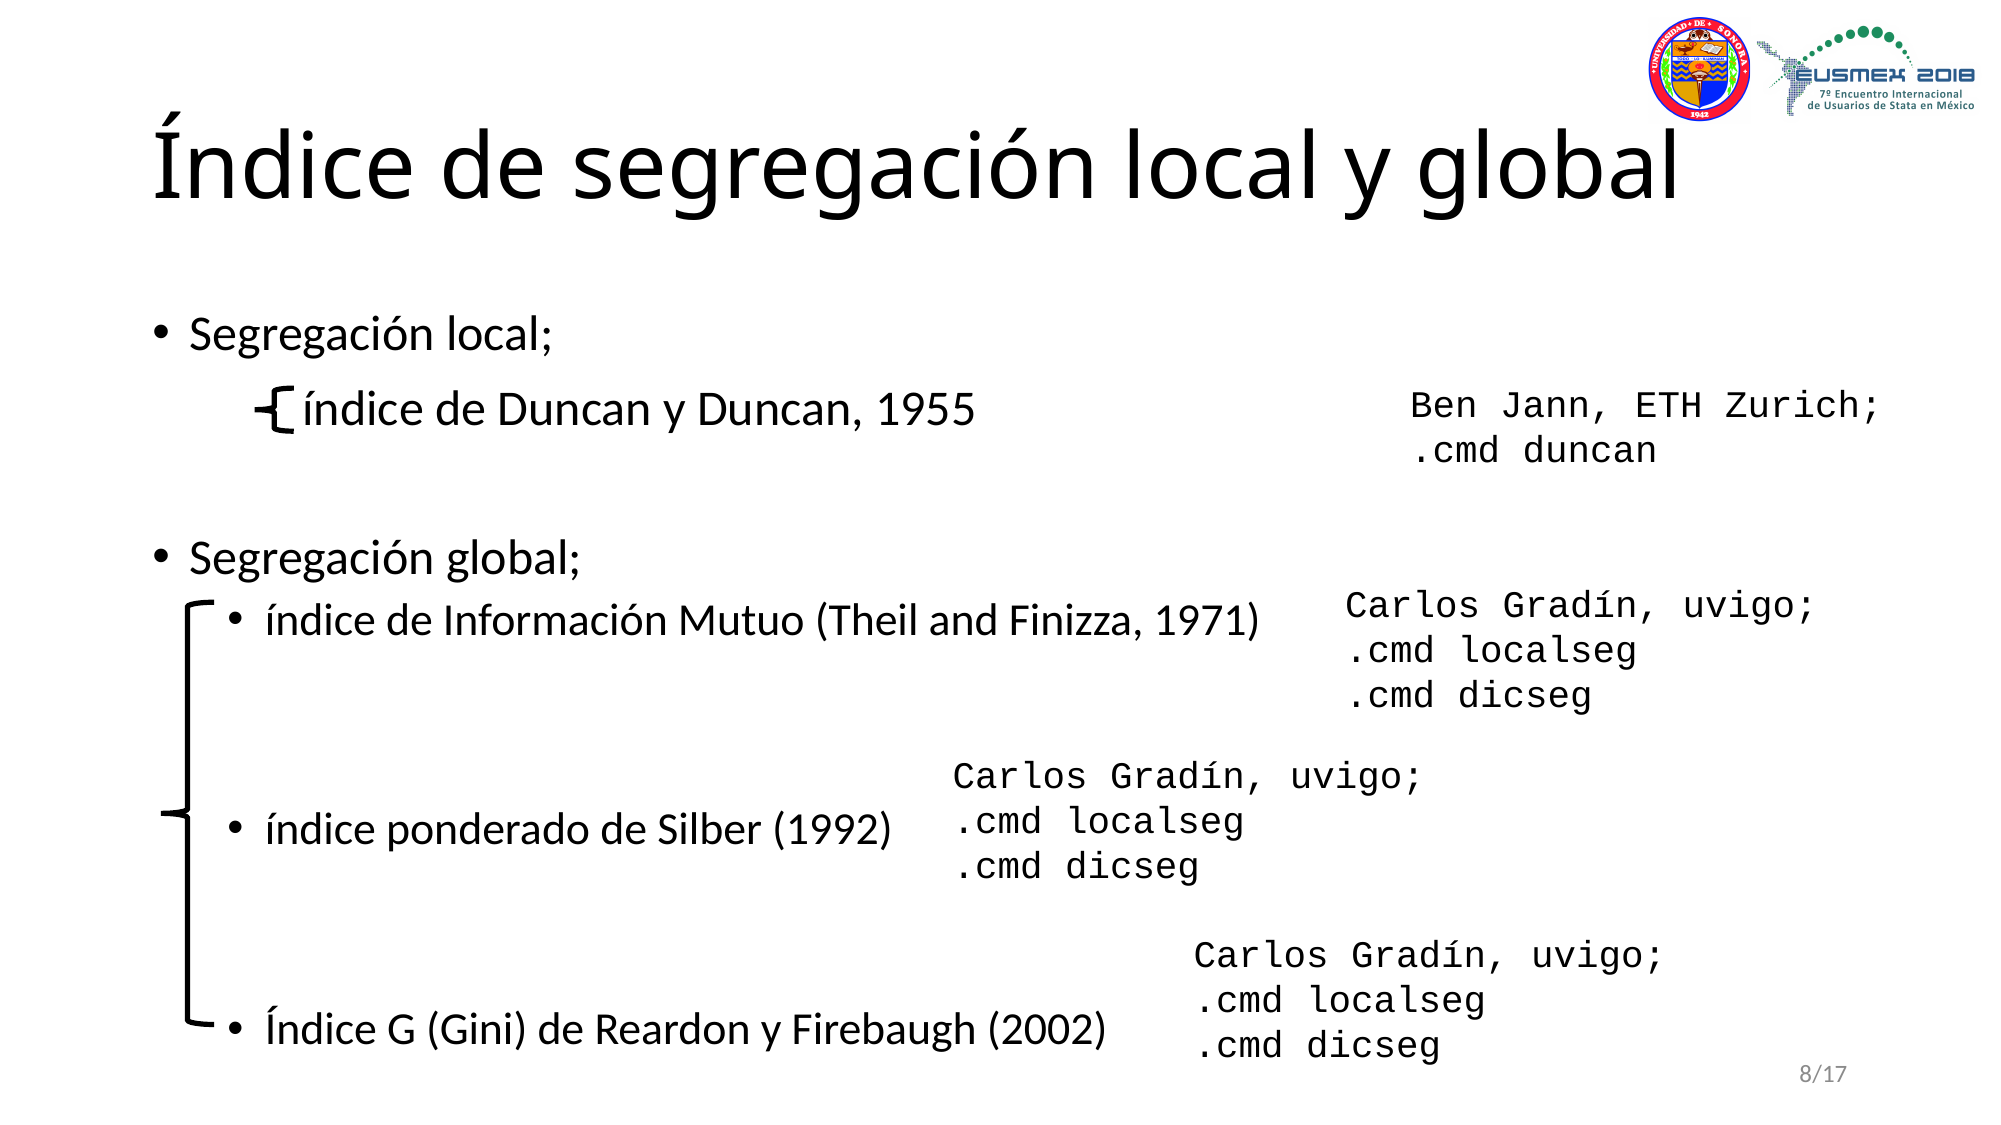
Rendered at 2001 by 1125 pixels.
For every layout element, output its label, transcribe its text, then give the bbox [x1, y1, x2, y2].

text_box Carlos Gradín, uvigo; .cmd localseg .cmd dicseg [937, 743, 1440, 894]
text_box [254, 387, 294, 432]
text_box Carlos Gradín, uvigo; .cmd localseg .cmd dicseg [1330, 573, 1833, 723]
slide_number 8/17 [1412, 1042, 1863, 1103]
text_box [1648, 17, 1983, 124]
text_box Carlos Gradín, uvigo; .cmd localseg .cmd dicseg [1179, 922, 1682, 1072]
title Índice de segregación local y global [137, 59, 1863, 278]
text_box [160, 601, 215, 1026]
list Segregación local; índice de Duncan y Duncan, 1955 Segregación global; índice de Información Mutuo (Theil and Finizza, 1971) índice ponderado de Silber (1992) Índice G (Gini) de Reardon y Firebaugh (2002) [137, 299, 1863, 1014]
text_box Ben Jann, ETH Zurich; .cmd duncan [1395, 372, 1898, 477]
